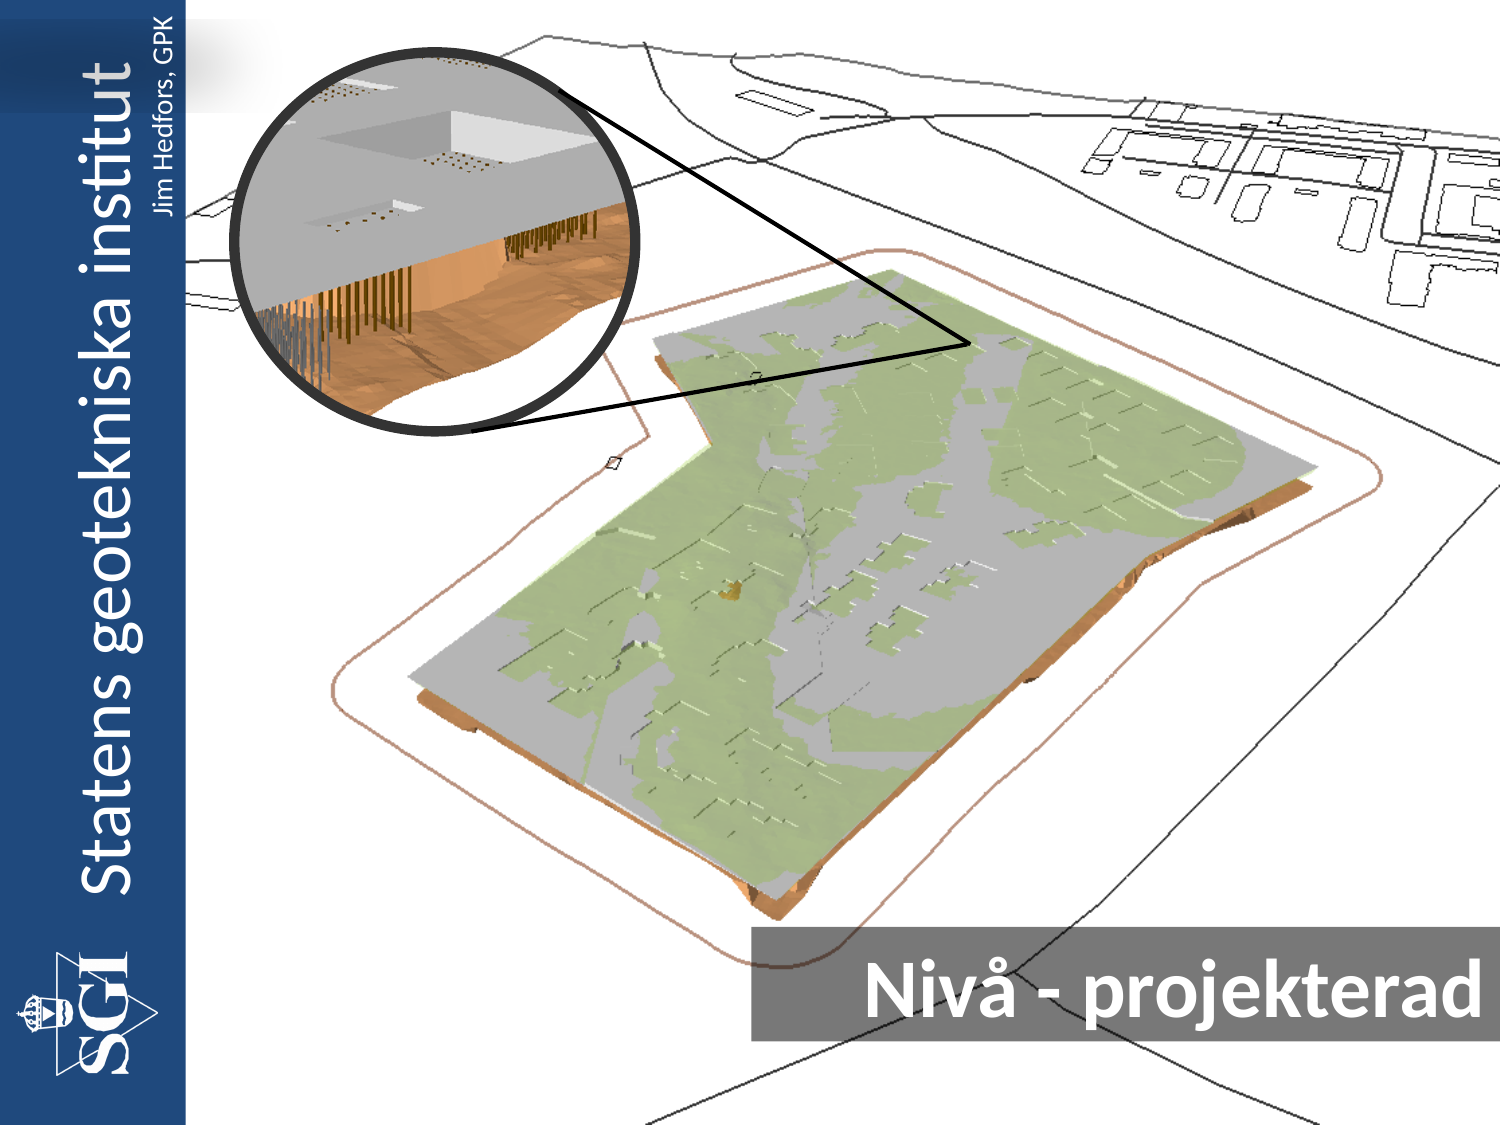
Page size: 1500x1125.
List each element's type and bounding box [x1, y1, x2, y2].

text_box [0, 0, 186, 1125]
text_box [471, 344, 968, 432]
text_box [558, 89, 971, 345]
picture [186, 0, 1500, 1125]
